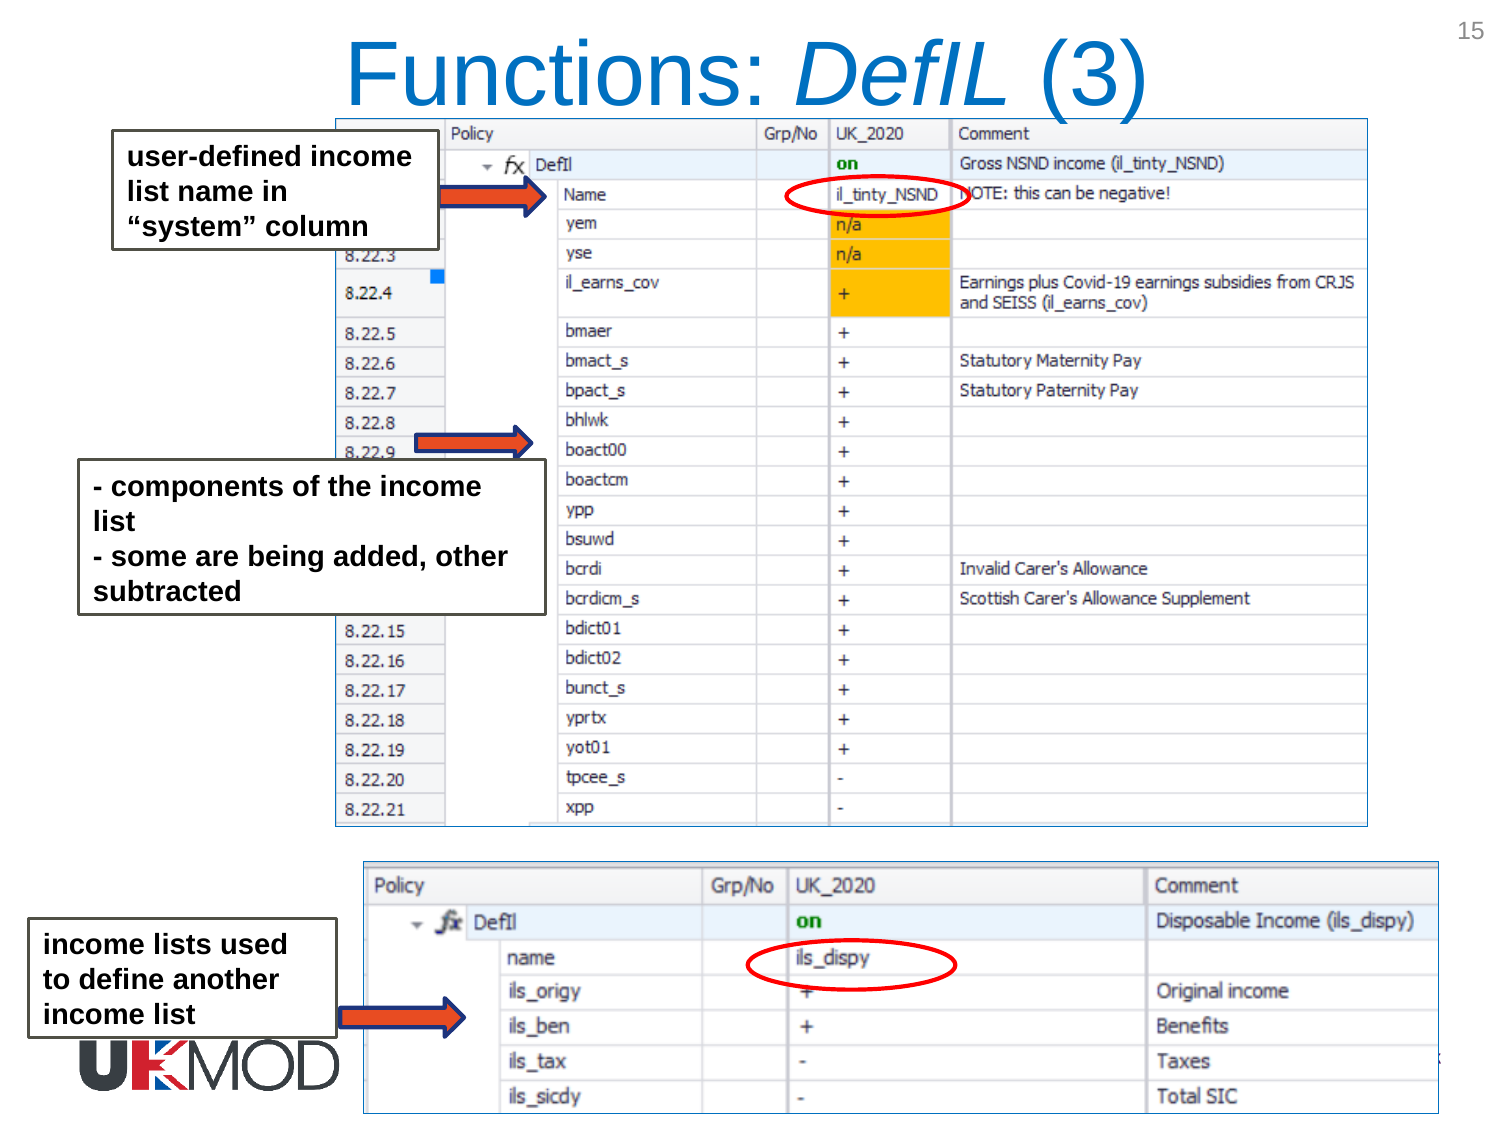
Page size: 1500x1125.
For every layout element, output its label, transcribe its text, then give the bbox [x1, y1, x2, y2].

picture [335, 118, 1368, 827]
title Functions: DefIL (3) [72, 0, 1423, 138]
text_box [27, 918, 465, 1040]
picture [363, 861, 1441, 1125]
slide_number 15 [1149, 0, 1500, 60]
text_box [111, 129, 545, 252]
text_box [77, 426, 547, 593]
picture [73, 1040, 343, 1094]
